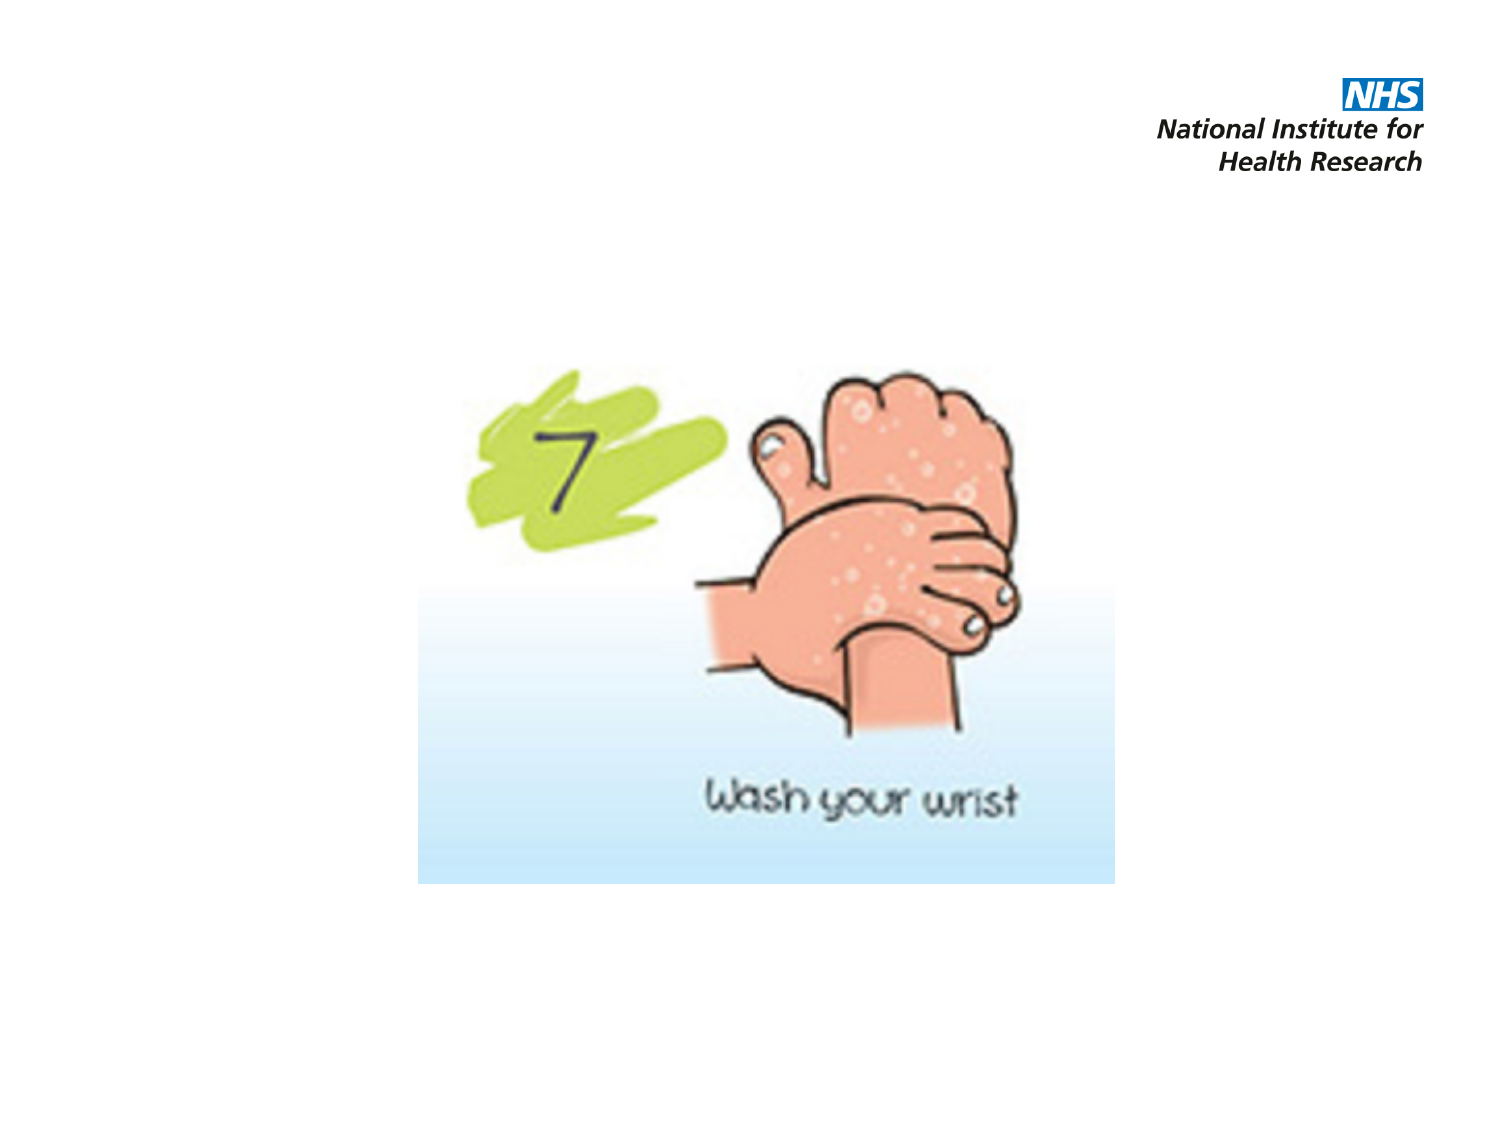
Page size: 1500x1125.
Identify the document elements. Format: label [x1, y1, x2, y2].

picture [417, 321, 1115, 884]
picture [1157, 78, 1424, 171]
